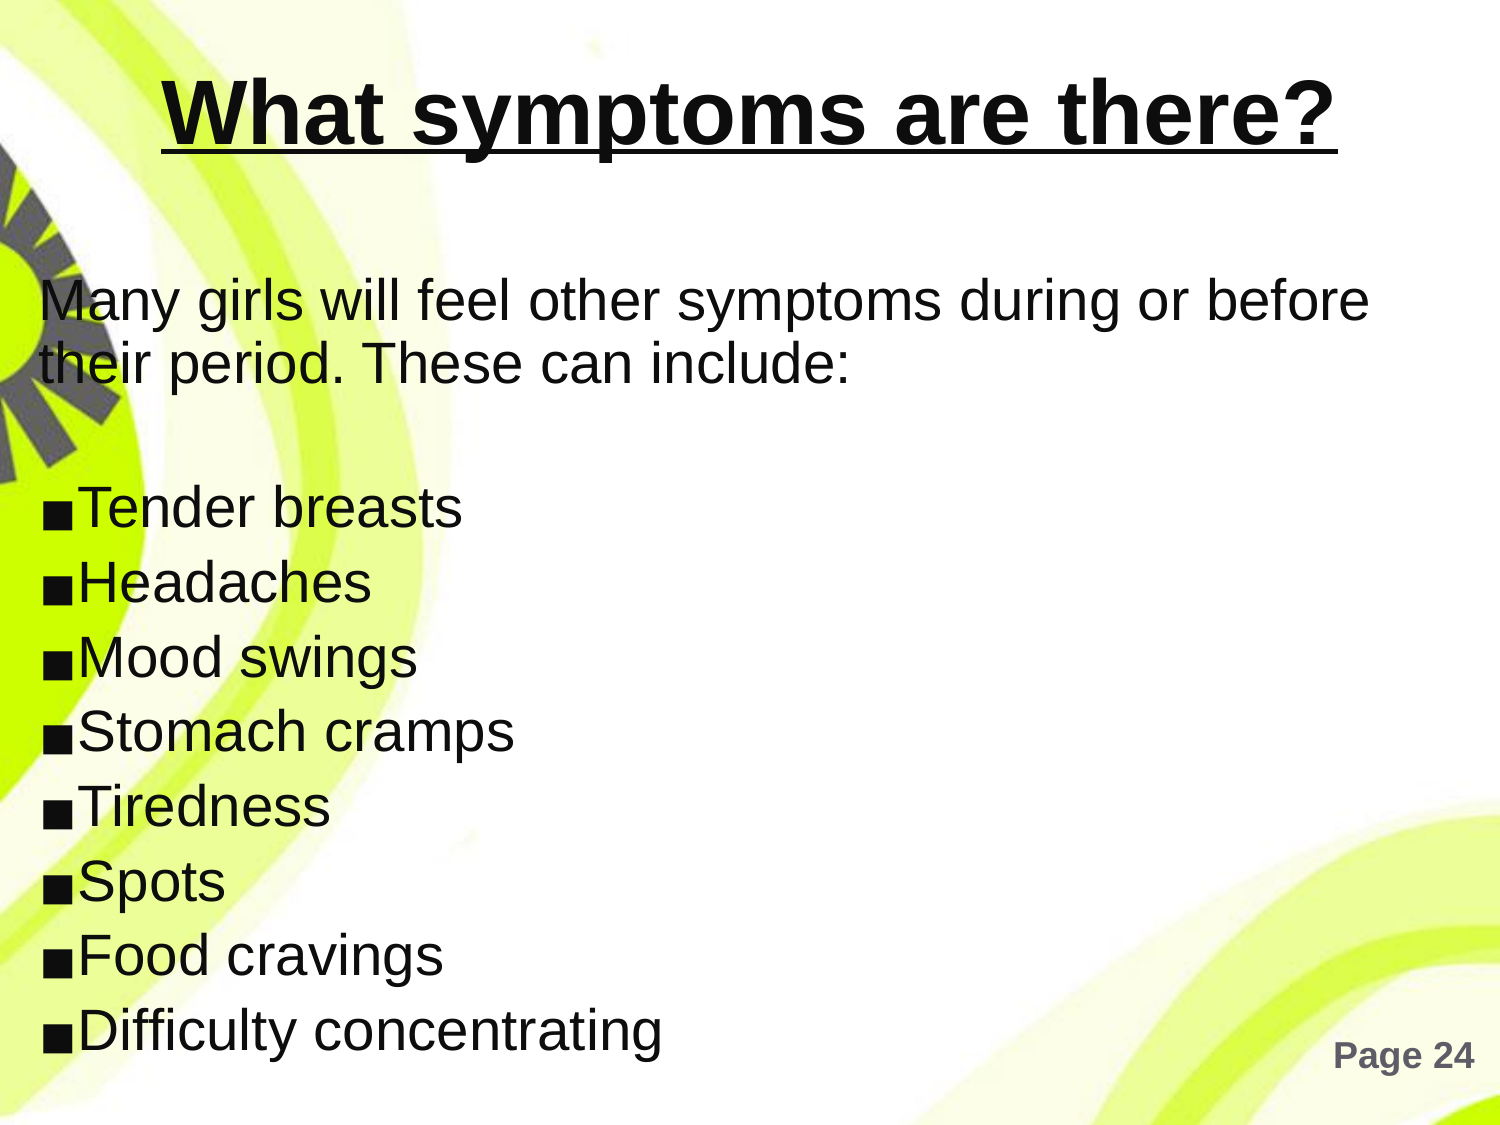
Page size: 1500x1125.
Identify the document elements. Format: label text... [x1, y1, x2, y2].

picture [0, 0, 1500, 1125]
list Many girls will feel other symptoms during or before their period. These can include: Tender breasts Headaches Mood swings Stomach cramps Tiredness Spots Food cravings Difficulty concentrating [23, 262, 1477, 1005]
title What symptoms are there? [75, 45, 1425, 233]
